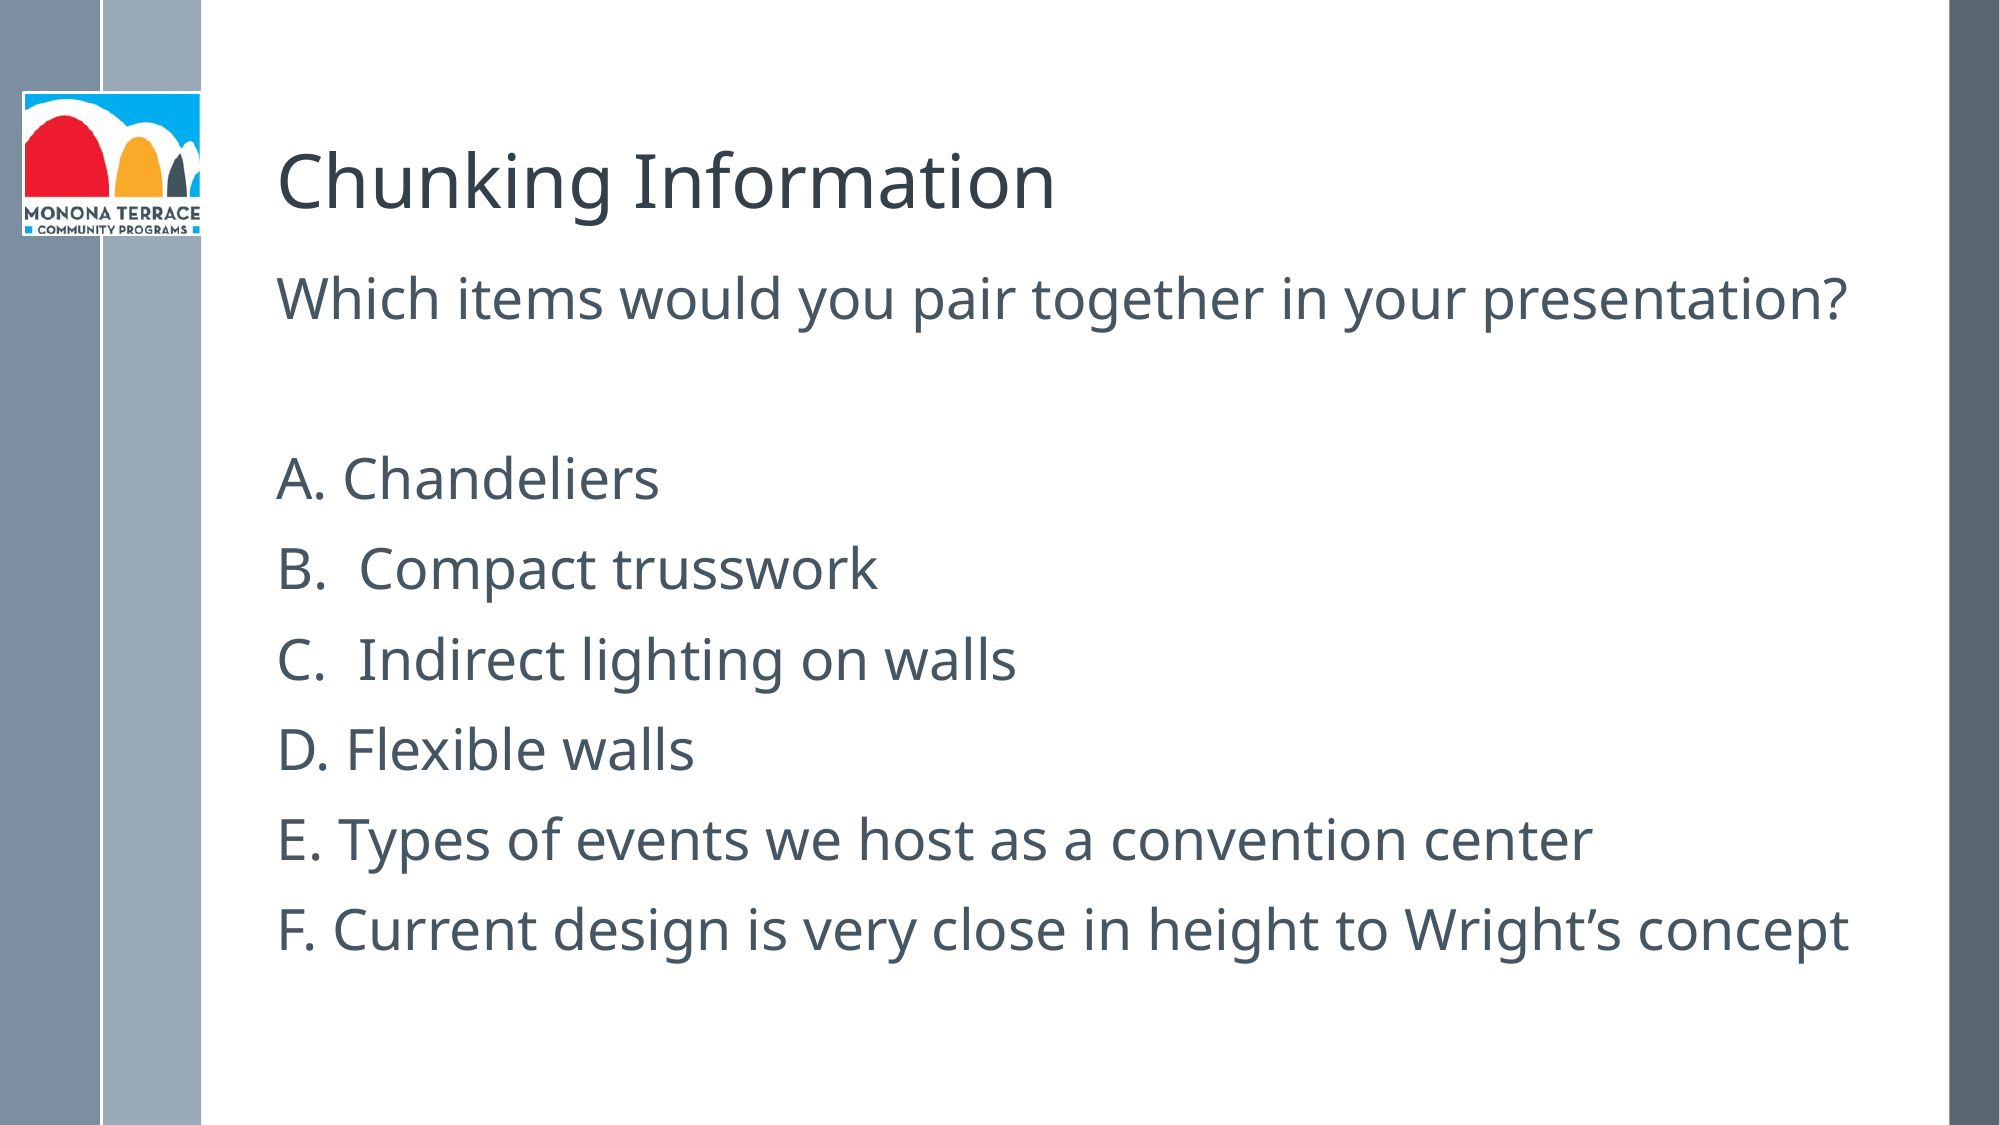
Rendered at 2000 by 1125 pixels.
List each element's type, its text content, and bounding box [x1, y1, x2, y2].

title Chunking Information [261, 29, 1867, 233]
list Which items would you pair together in your presentation? A. Chandeliers Compact trusswork Indirect lighting on walls D. Flexible walls E. Types of events we host as a convention center F. Current design is very close in height to Wright’s concept [261, 262, 1867, 1013]
picture [24, 93, 200, 234]
